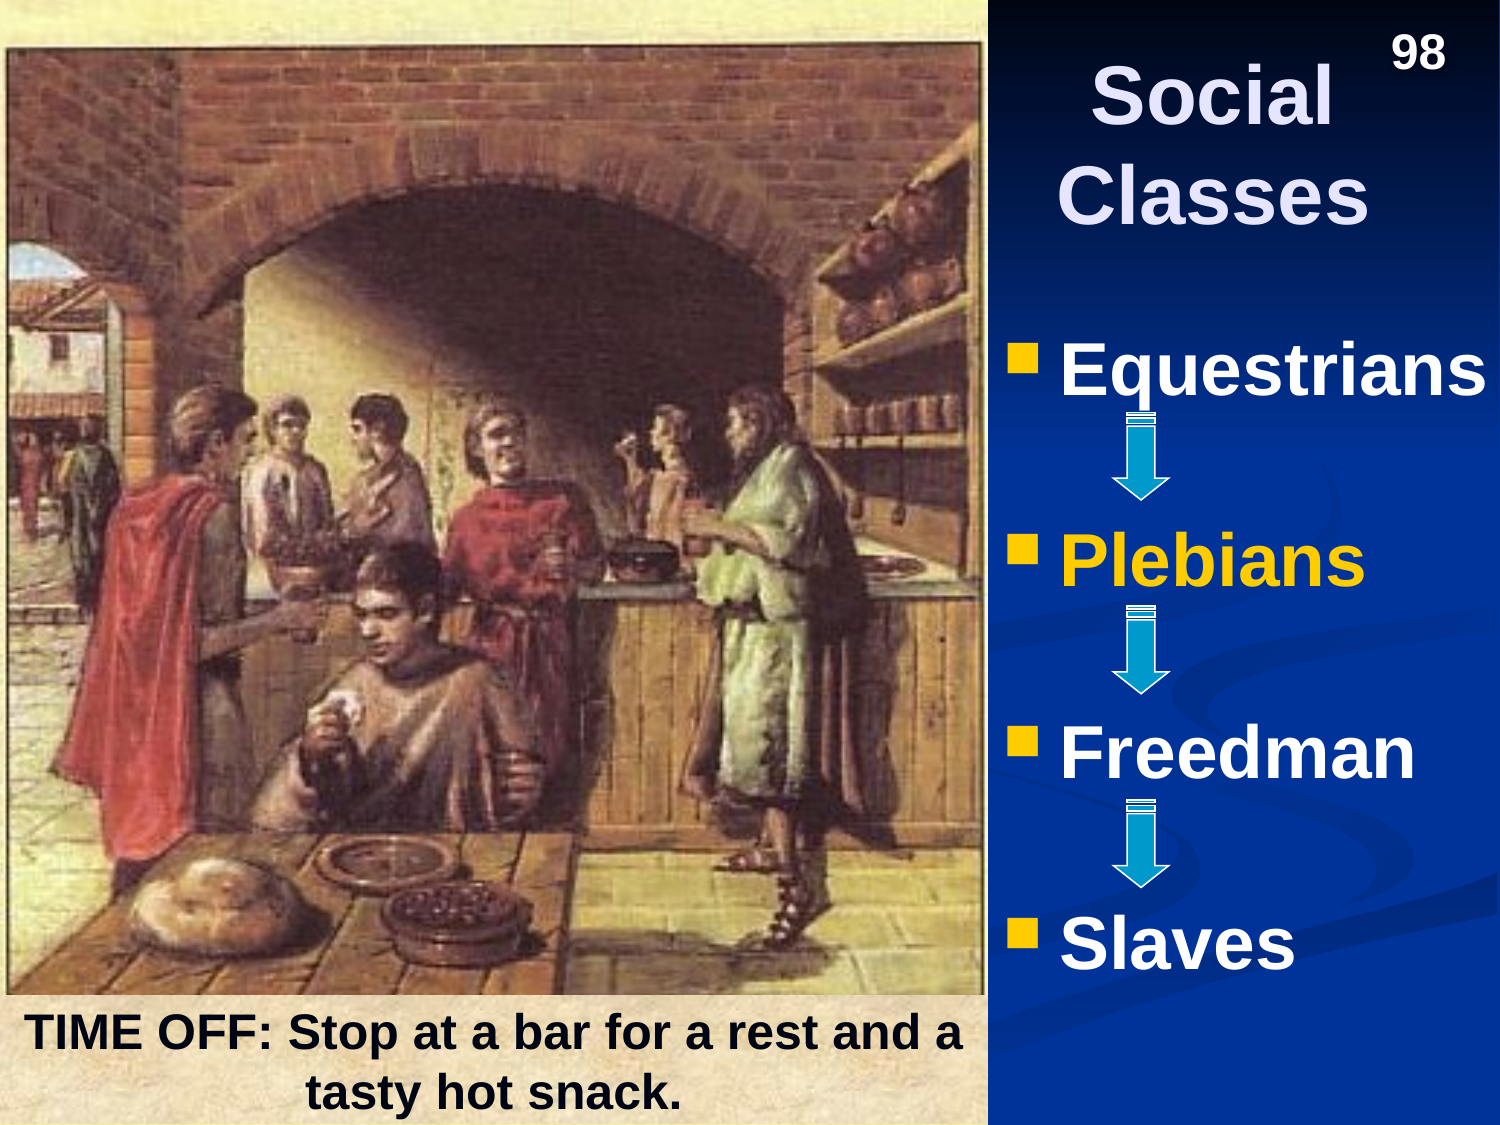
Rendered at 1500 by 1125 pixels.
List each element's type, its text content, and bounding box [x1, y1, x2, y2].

list Equestrians [991, 312, 1500, 413]
text_box [1127, 805, 1155, 811]
text_box [1127, 417, 1155, 424]
text_box [1127, 611, 1155, 618]
text_box [1113, 813, 1169, 888]
text_box 98 [1376, 12, 1462, 88]
picture [0, 0, 988, 1125]
text_box [1113, 619, 1169, 694]
title Social Classes [991, 44, 1476, 238]
text_box Slaves [991, 887, 1500, 988]
text_box Plebians [991, 504, 1500, 605]
text_box Freedman [991, 695, 1500, 796]
text_box [1127, 799, 1155, 803]
text_box [1127, 412, 1155, 416]
text_box [1113, 426, 1169, 500]
